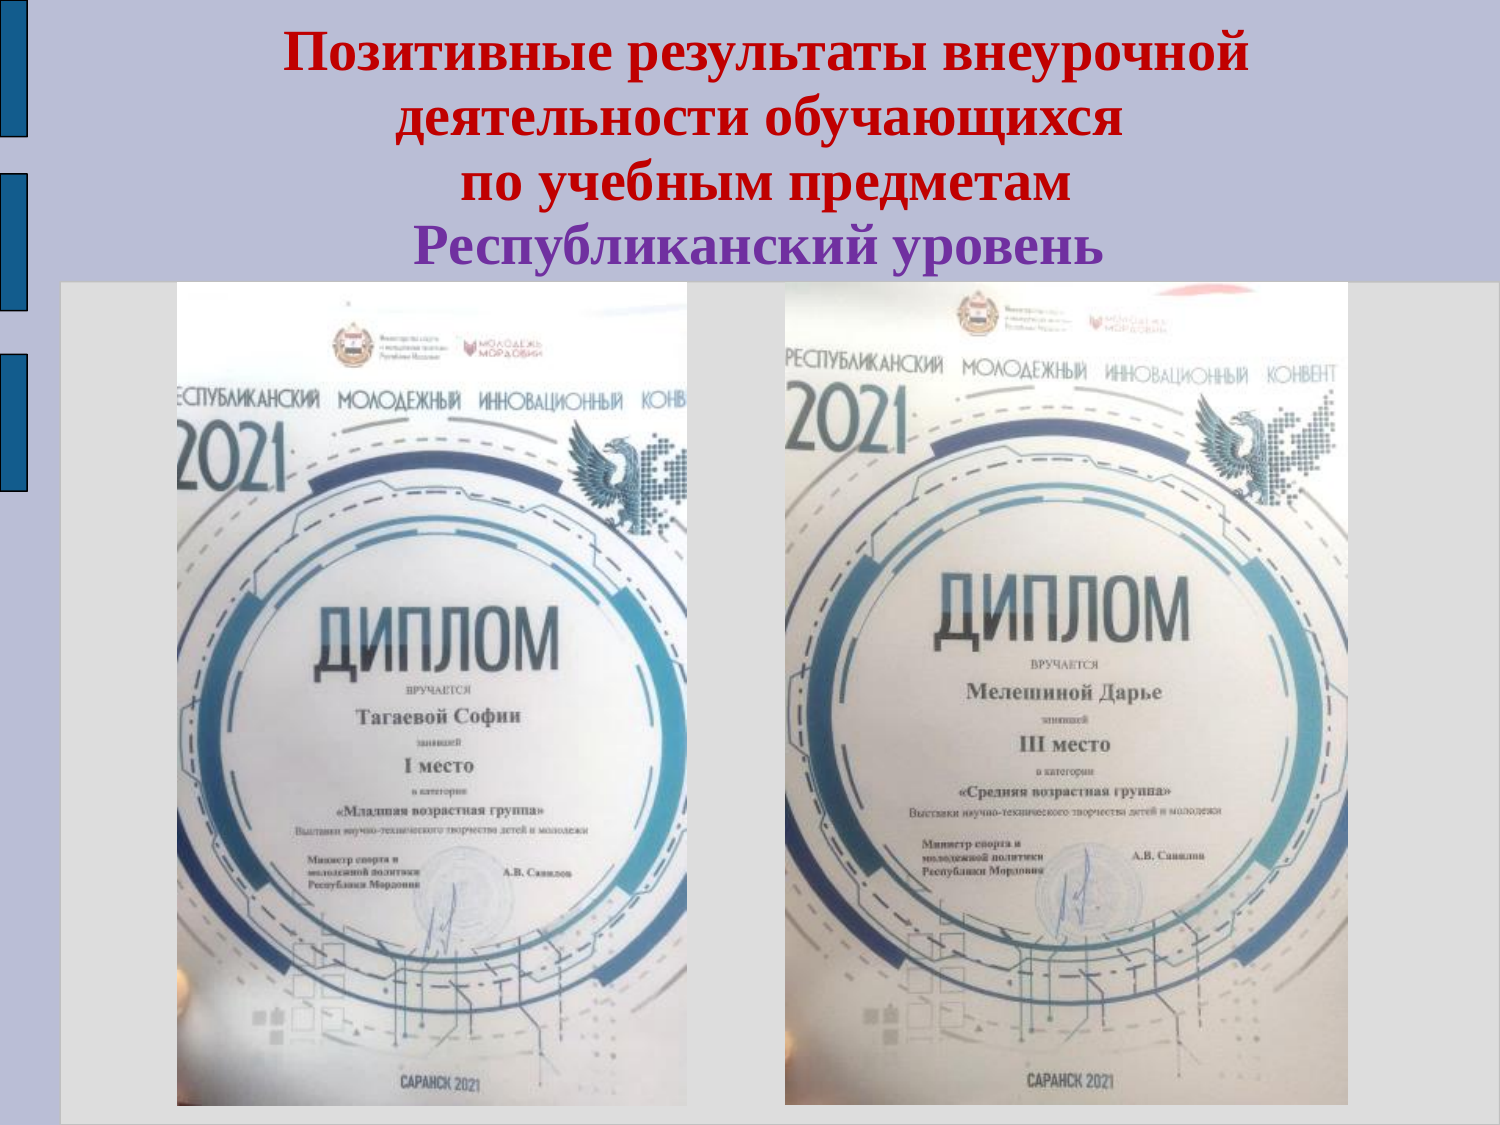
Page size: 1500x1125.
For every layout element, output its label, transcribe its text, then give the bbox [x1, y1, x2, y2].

picture [785, 282, 1348, 1105]
picture [159, 281, 687, 1107]
title Позитивные результаты внеурочной деятельности обучающихся по учебным предметам [123, 0, 1396, 232]
list Республиканский уровень [112, 208, 1392, 1054]
